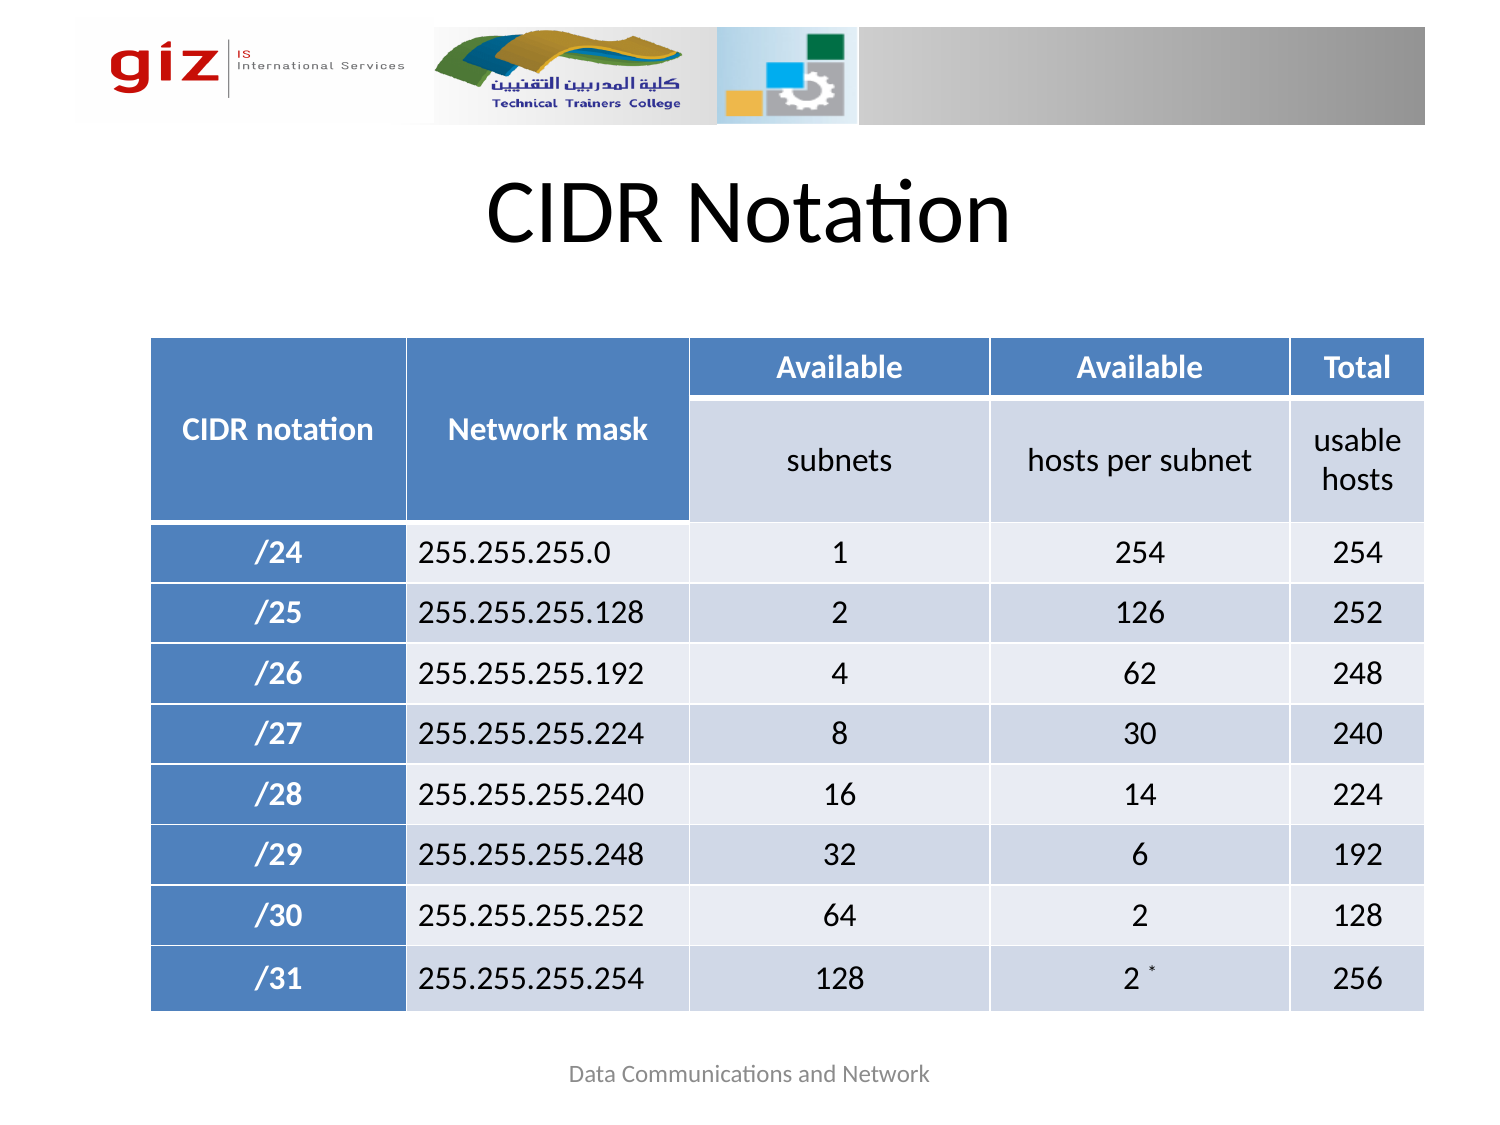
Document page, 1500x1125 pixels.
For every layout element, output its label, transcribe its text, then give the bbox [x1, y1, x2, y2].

table_cell 255.255.255.252 [407, 886, 689, 945]
table_cell 256 [1291, 946, 1424, 1011]
table_cell 255.255.255.0 [407, 525, 689, 582]
table_cell /28 [151, 765, 406, 824]
title CIDR Notation [75, 125, 1425, 300]
table_header Available [991, 338, 1289, 395]
table_header Total [1291, 338, 1424, 395]
footer Data Communications and Network [512, 1042, 988, 1103]
table_cell 30 [991, 705, 1289, 763]
table_cell /30 [151, 886, 406, 945]
table_cell 128 [690, 946, 989, 1011]
table_cell 254 [991, 523, 1289, 582]
table_cell 255.255.255.254 [407, 946, 689, 1011]
table_cell subnets [690, 401, 989, 522]
text_box [437, 27, 715, 125]
table_cell /29 [151, 825, 406, 884]
table_header Network mask [407, 338, 689, 520]
table_cell 128 [1291, 886, 1424, 945]
table_cell 192 [1291, 825, 1424, 884]
table_cell /31 [151, 946, 406, 1011]
table_cell 254 [1291, 523, 1424, 582]
table_cell /26 [151, 644, 406, 703]
table_cell 255.255.255.192 [407, 644, 689, 703]
table_cell 8 [690, 705, 989, 763]
table_cell 126 [991, 584, 1289, 642]
table_cell /24 [151, 525, 406, 582]
table_cell 2 * [991, 946, 1289, 1011]
table_cell 14 [991, 765, 1289, 824]
table_cell 240 [1291, 705, 1424, 763]
table_cell 64 [690, 886, 989, 945]
table_cell hosts per subnet [991, 401, 1289, 522]
table_cell 4 [690, 644, 989, 703]
table_cell 255.255.255.240 [407, 765, 689, 824]
table_header Available [690, 338, 989, 395]
table_cell 2 [690, 584, 989, 642]
table_header CIDR notation [151, 338, 406, 520]
table_cell 255.255.255.224 [407, 705, 689, 763]
table_cell 255.255.255.128 [407, 584, 689, 642]
table_cell 1 [690, 523, 989, 582]
text_box [859, 27, 1425, 125]
table_cell 255.255.255.248 [407, 825, 689, 884]
picture [716, 27, 859, 125]
table_cell 2 [991, 886, 1289, 945]
table_cell 252 [1291, 584, 1424, 642]
table_cell 32 [690, 825, 989, 884]
table_cell /25 [151, 584, 406, 642]
table_cell 224 [1291, 765, 1424, 824]
table_cell 248 [1291, 644, 1424, 703]
table_cell usable hosts [1291, 401, 1424, 522]
table_cell 62 [991, 644, 1289, 703]
table_cell /27 [151, 705, 406, 763]
picture [74, 17, 694, 124]
table_cell 16 [690, 765, 989, 824]
table_cell 6 [991, 825, 1289, 884]
